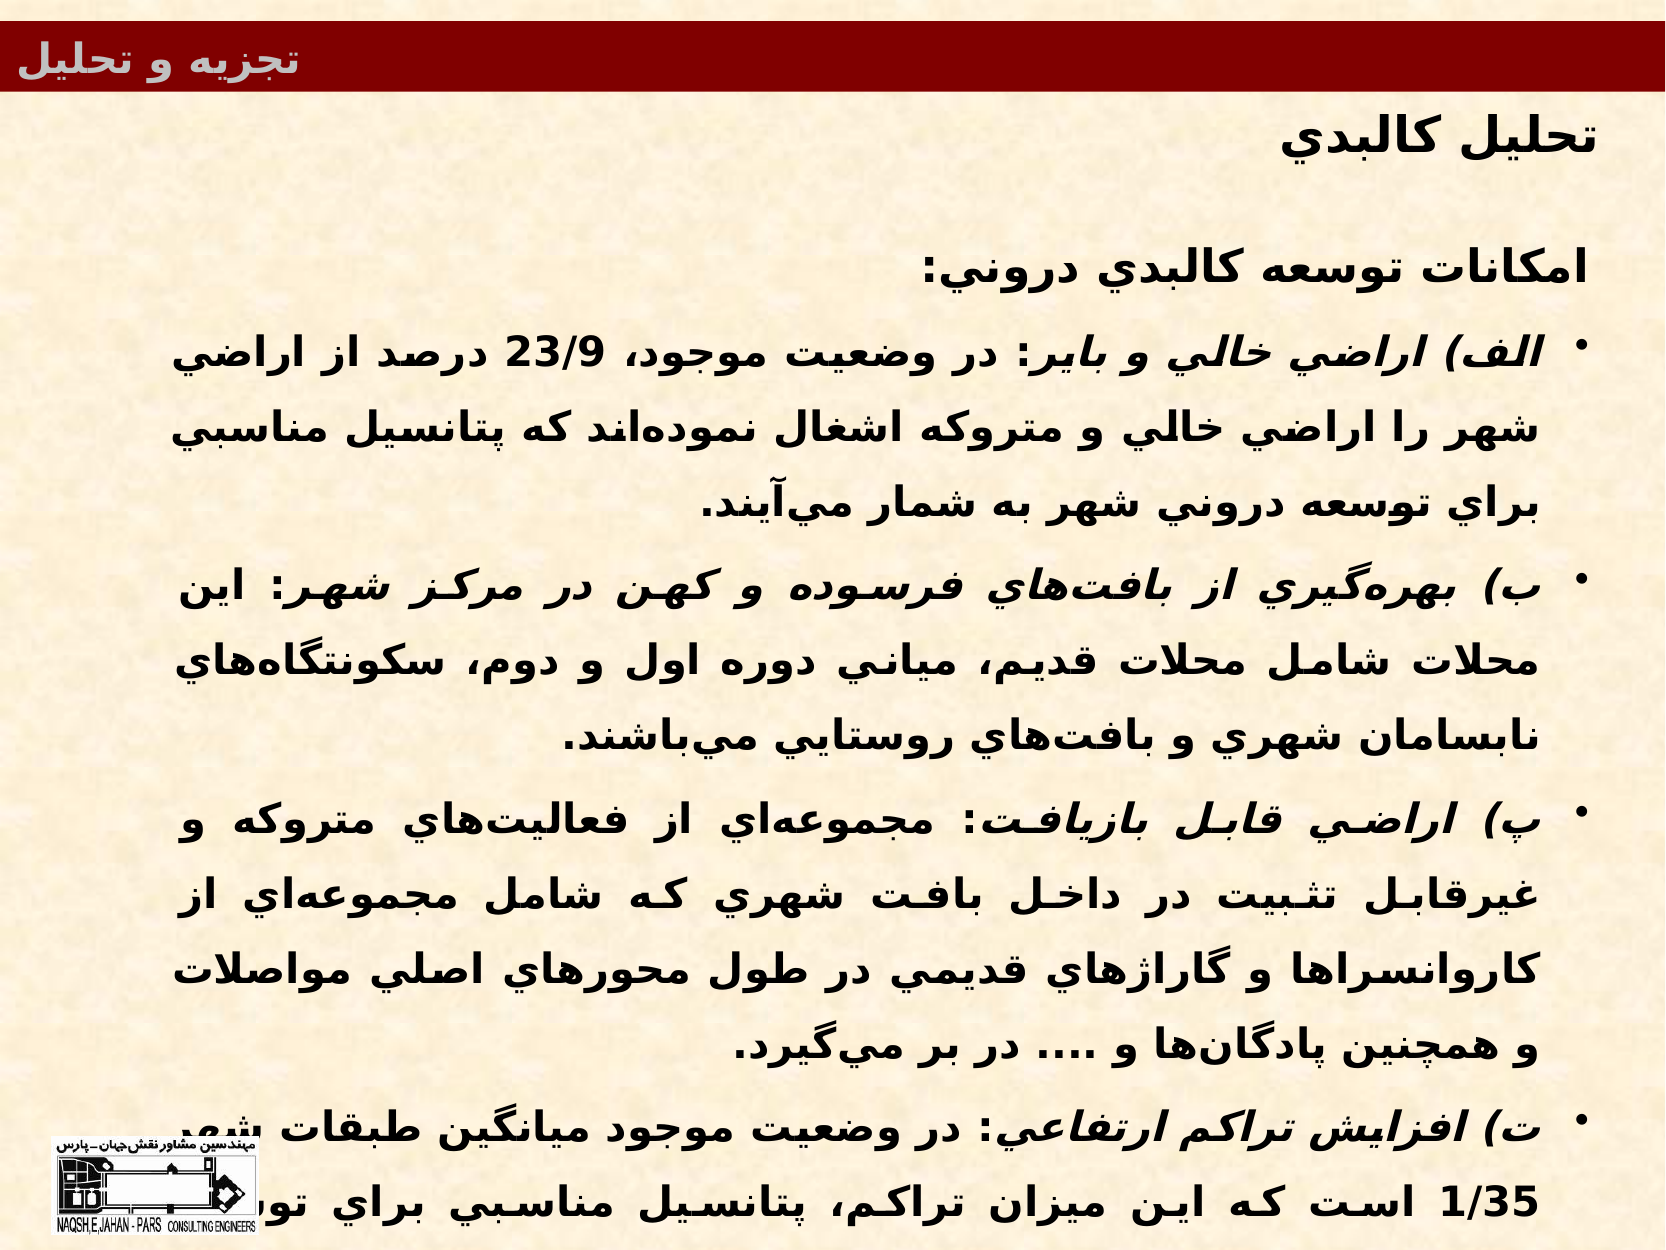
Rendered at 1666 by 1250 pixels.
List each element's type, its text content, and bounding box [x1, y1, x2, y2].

title تجزيه و تحليل [0, 20, 1666, 92]
picture [0, 171, 1666, 1250]
picture [0, 92, 1666, 100]
picture [0, 0, 1666, 20]
list امکانات توسعه کالبدي دروني: الف) اراضي خالي و باير: در وضعيت موجود، 23/9 درصد از اراضي شهر را اراضي خالي و متروکه اشغال نموده‌اند که پتانسيل مناسبي براي توسعه دروني شهر به شمار مي‌آيند. ب) بهره‌گيري از بافت‌هاي فرسوده و کهن در مرکز شهر: اين محلات شامل محلات قديم، مياني دوره اول و دوم، سکونتگاه‌هاي نابسامان شهري و بافت‌هاي روستايي مي‌باشند. پ) اراضي قابل بازيافت: مجموعه‌اي از فعاليت‌هاي متروكه و غيرقابل تثبيت در داخل بافت شهري كه شامل مجموعه‌اي از كاروانسراها و گاراژهاي قديمي در طول محورهاي اصلي مواصلات و همچنين پادگان‌ها و .... در بر مي‌گيرد. ت) افزايش تراکم ارتفاعي: در وضعيت موجود ميانگين طبقات شهر 1/35 است که اين ميزان تراکم، پتانسيل مناسبي براي توسعه ارتفاعي شهر محسوب مي‌شود. [152, 200, 1607, 1097]
text_box تحليل کالبدي [0, 100, 1666, 171]
